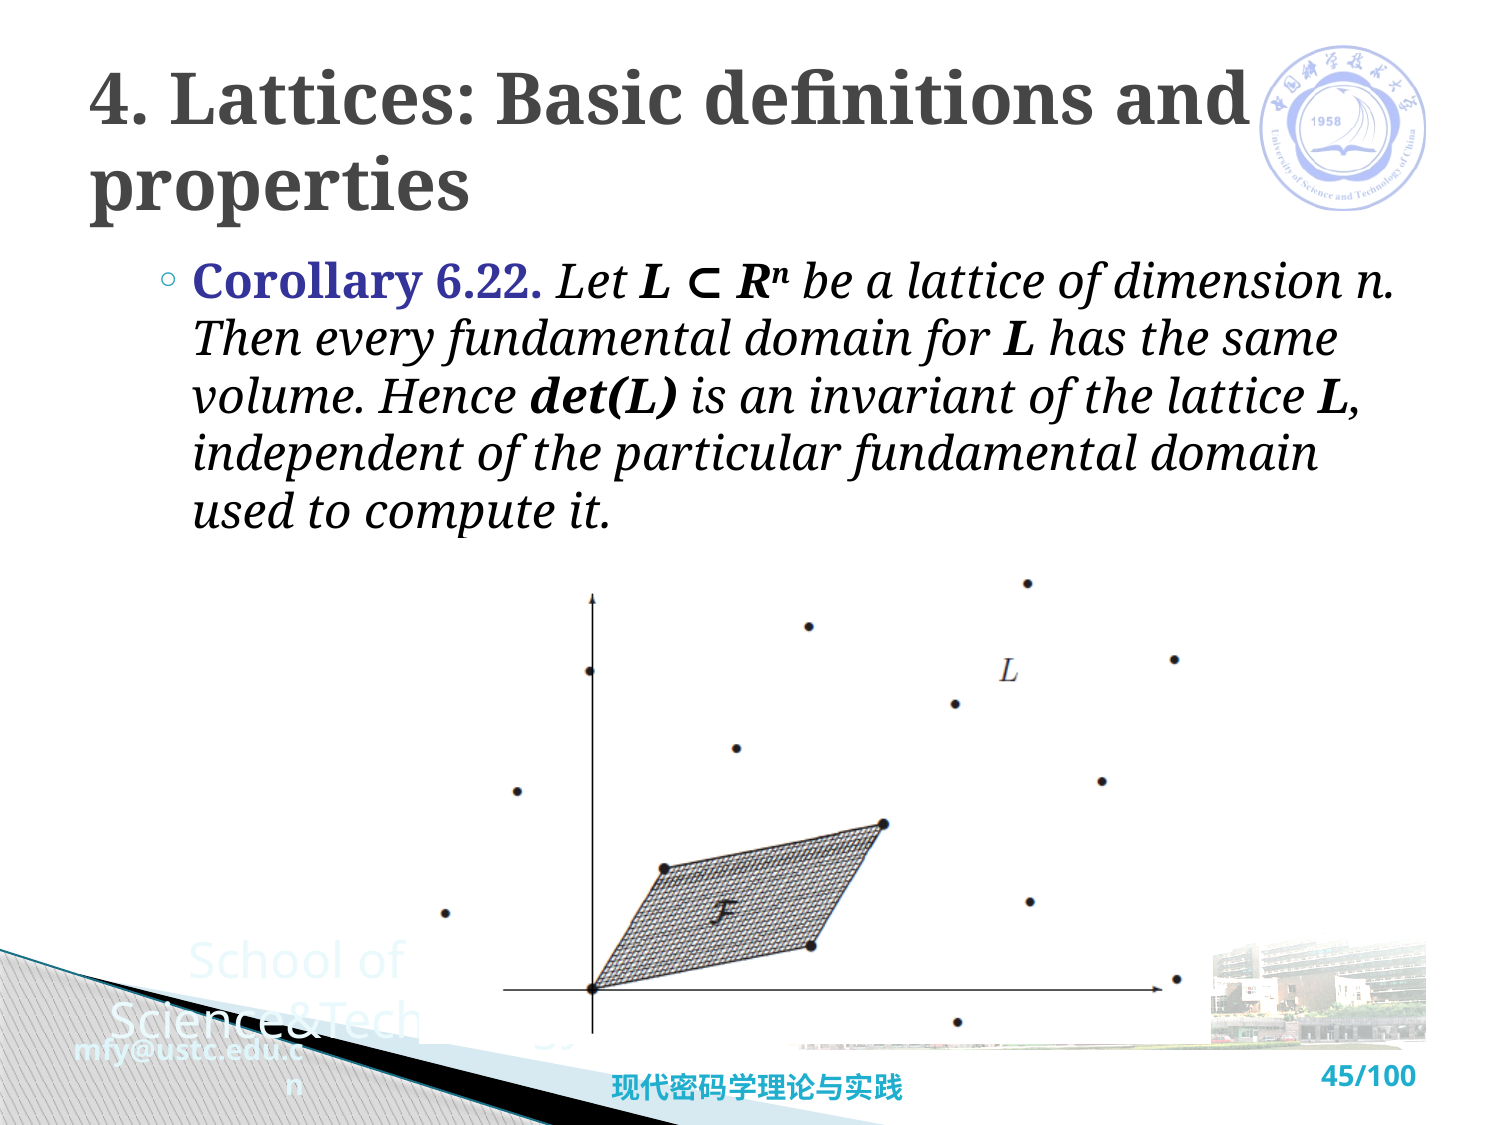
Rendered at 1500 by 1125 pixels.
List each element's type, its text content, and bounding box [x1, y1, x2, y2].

list Corollary 6.22. Let L ⊂ Rn be a lattice of dimension n. Then every fundamental domain for L has the same volume. Hence det(L) is an invariant of the lattice L, independent of the particular fundamental domain used to compute it. [75, 243, 1425, 986]
title 4. Lattices: Basic definitions and properties [75, 45, 1425, 233]
picture [418, 538, 1211, 1044]
